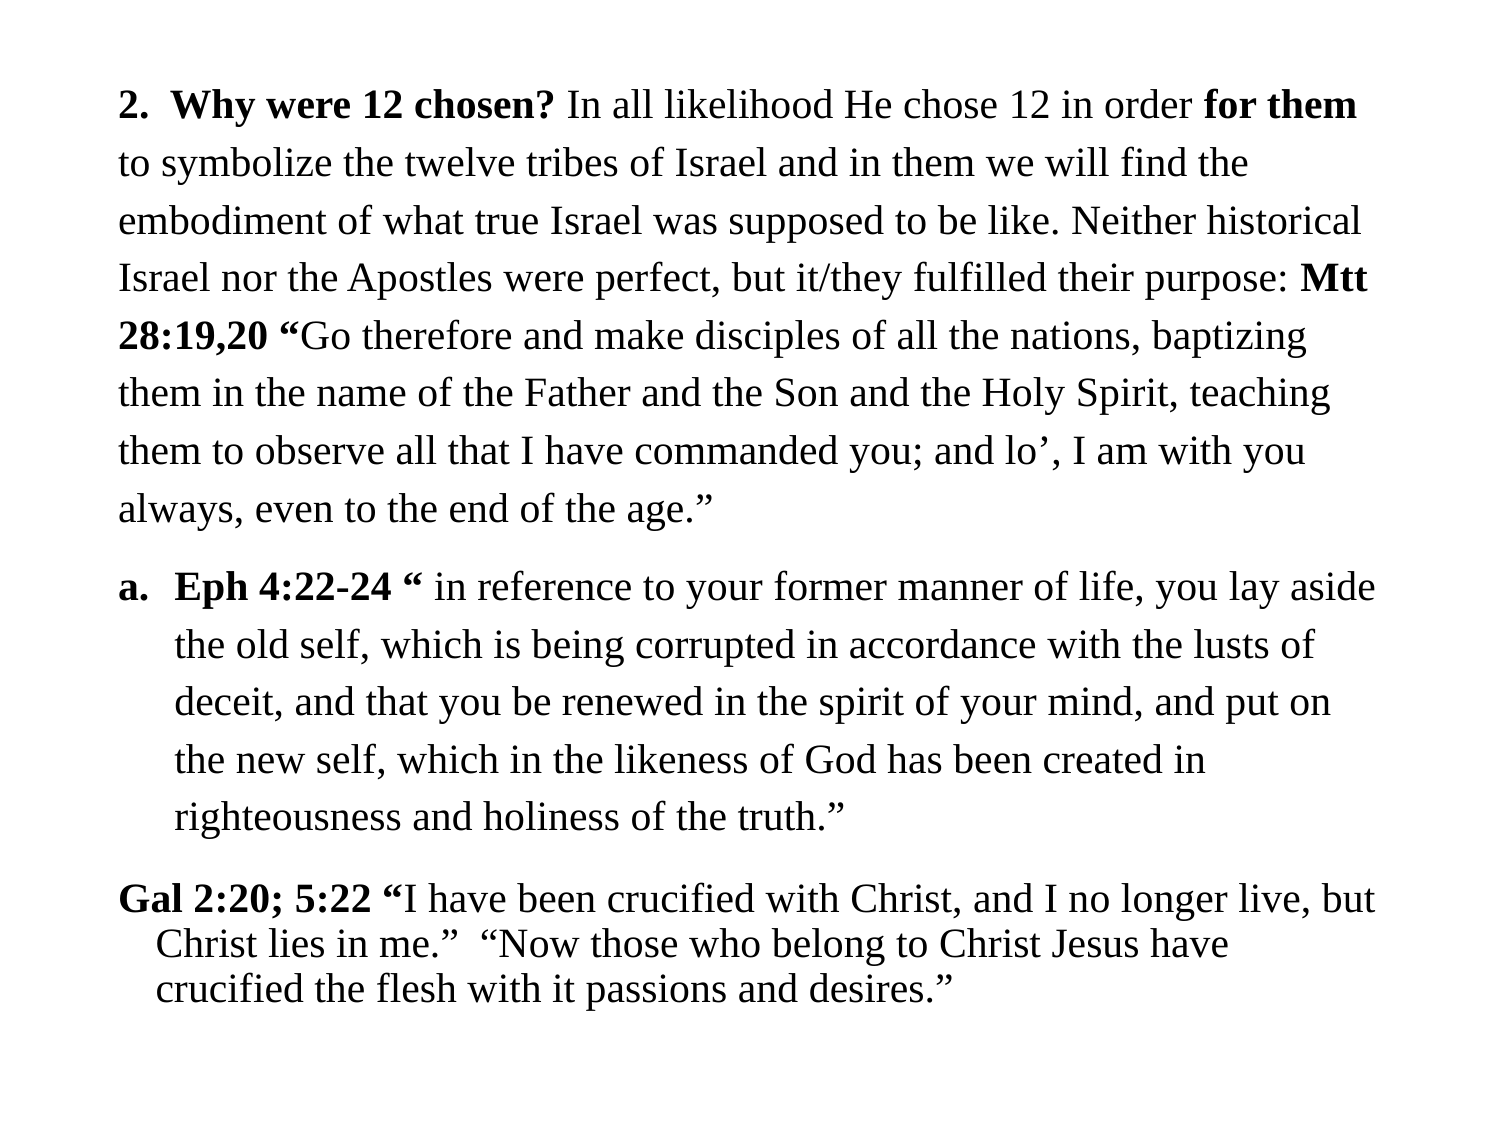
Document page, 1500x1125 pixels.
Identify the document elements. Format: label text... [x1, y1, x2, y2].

list 2. Why were 12 chosen? In all likelihood He chose 12 in order for them to symbolize the twelve tribes of Israel and in them we will find the embodiment of what true Israel was supposed to be like. Neither historical Israel nor the Apostles were perfect, but it/they fulfilled their purpose: Mtt 28:19,20 “Go therefore and make disciples of all the nations, baptizing them in the name of the Father and the Son and the Holy Spirit, teaching them to observe all that I have commanded you; and lo’, I am with you always, even to the end of the age.” Eph 4:22-24 “ in reference to your former manner of life, you lay aside the old self, which is being corrupted in accordance with the lusts of deceit, and that you be renewed in the spirit of your mind, and put on the new self, which in the likeness of God has been created in righteousness and holiness of the truth.” Gal 2:20; 5:22 “I have been crucified with Christ, and I no longer live, but Christ lies in me.” “Now those who belong to Christ Jesus have crucified the flesh with it passions and desires.” [103, 62, 1397, 1029]
